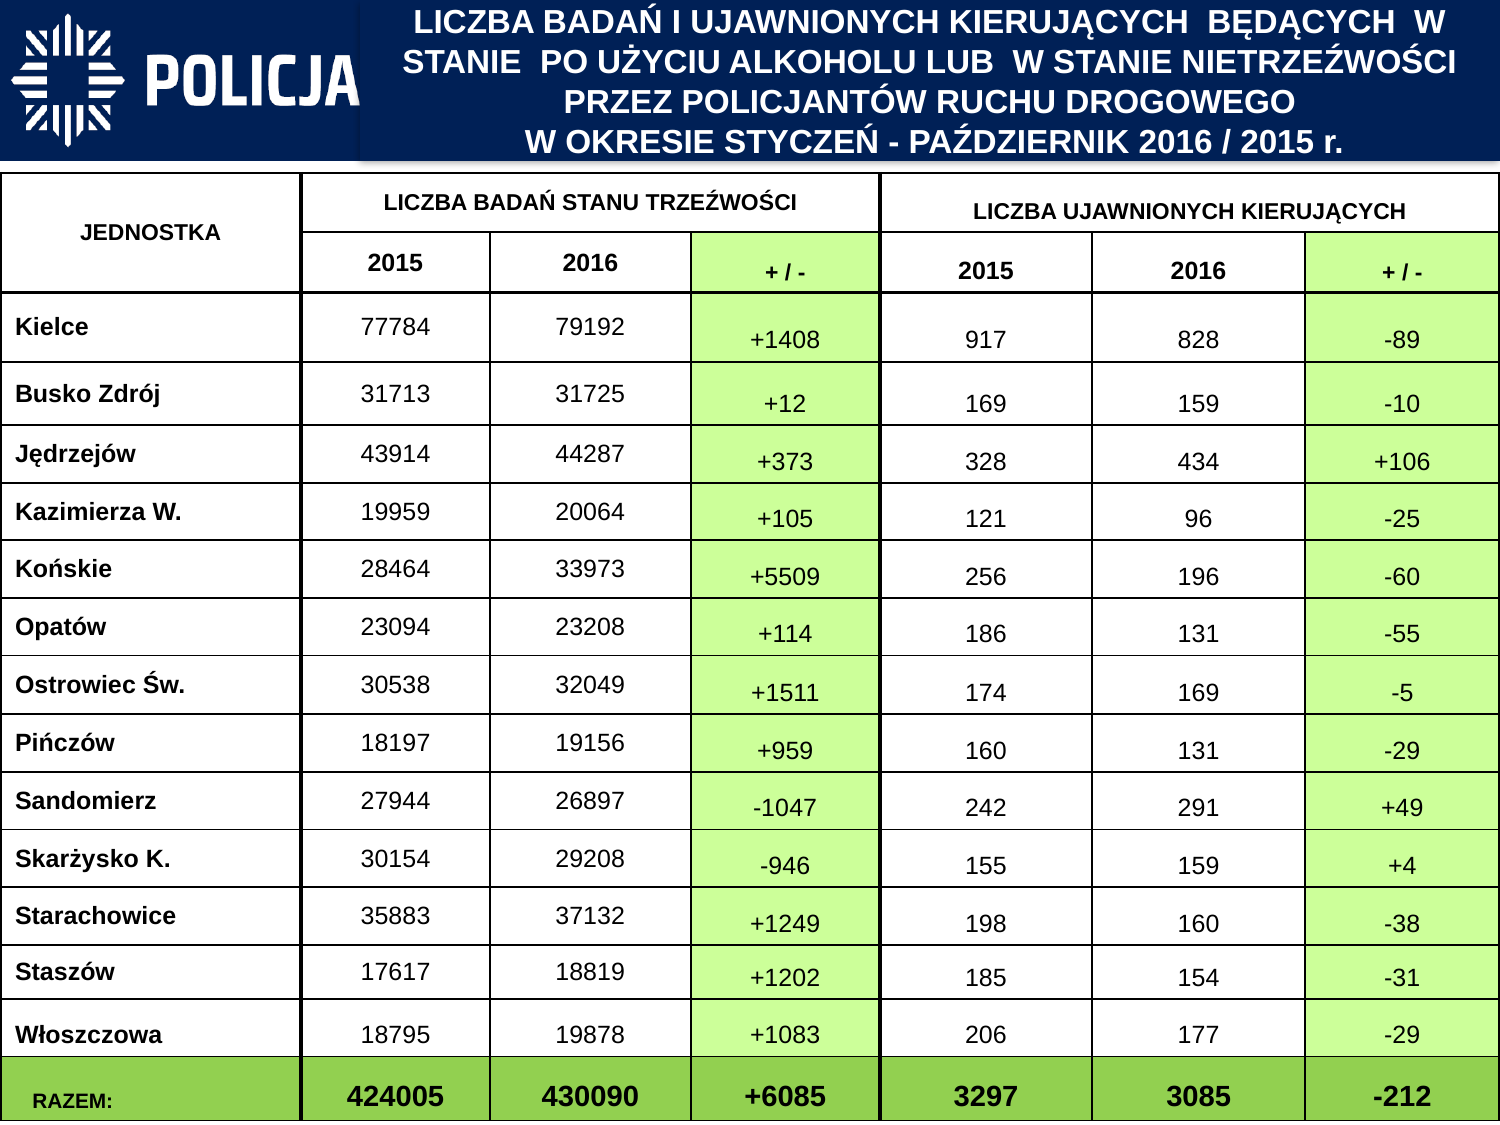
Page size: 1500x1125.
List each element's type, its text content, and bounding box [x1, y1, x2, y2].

table_cell 31713 [303, 363, 489, 424]
table_cell +49 [1306, 773, 1498, 829]
table_cell Jędrzejów [2, 426, 299, 482]
table_cell +5509 [692, 541, 878, 597]
table_cell -10 [1306, 363, 1498, 424]
table_cell 131 [1093, 599, 1304, 655]
table_cell + / - [1306, 233, 1498, 291]
table_cell 131 [1093, 715, 1304, 771]
table_cell 18819 [491, 946, 690, 998]
table_cell RAZEM: [2, 1057, 299, 1120]
table_cell Kazimierza W. [2, 484, 299, 539]
table_cell +114 [692, 599, 878, 655]
table_cell 19878 [491, 1000, 690, 1056]
table_cell 29208 [491, 830, 690, 886]
table_cell +1511 [692, 656, 878, 713]
table_cell 18795 [303, 1000, 489, 1056]
table_cell + / - [692, 233, 878, 291]
table_cell 430090 [491, 1057, 690, 1120]
table_cell 186 [882, 599, 1091, 655]
table_cell 19959 [303, 484, 489, 539]
table_cell 30538 [303, 656, 489, 713]
table_cell 27944 [303, 773, 489, 829]
table_cell 160 [1093, 888, 1304, 944]
table_cell +959 [692, 715, 878, 771]
table_cell -946 [692, 830, 878, 886]
table_cell 198 [882, 888, 1091, 944]
table_cell 256 [882, 541, 1091, 597]
table_cell Sandomierz [2, 773, 299, 829]
table_cell Starachowice [2, 888, 299, 944]
table_cell 44287 [491, 426, 690, 482]
table_cell 77784 [303, 294, 489, 361]
table_cell -25 [1306, 484, 1498, 539]
table_cell 33973 [491, 541, 690, 597]
table_cell 121 [882, 484, 1091, 539]
table_cell 18197 [303, 715, 489, 771]
table_cell Ostrowiec Św. [2, 656, 299, 713]
table_cell 32049 [491, 656, 690, 713]
table_cell +106 [1306, 426, 1498, 482]
table_cell +12 [692, 363, 878, 424]
table_cell -29 [1306, 1000, 1498, 1056]
table_cell 2016 [491, 233, 690, 291]
table_cell -5 [1306, 656, 1498, 713]
table_cell Włoszczowa [2, 1000, 299, 1056]
table_cell -60 [1306, 541, 1498, 597]
table_cell 17617 [303, 946, 489, 998]
table_cell 434 [1093, 426, 1304, 482]
table_cell Skarżysko K. [2, 830, 299, 886]
table_cell Opatów [2, 599, 299, 655]
table_cell 154 [1093, 946, 1304, 998]
table_cell 2016 [1093, 233, 1304, 291]
table_cell 2015 [882, 233, 1091, 291]
table_cell 169 [1093, 656, 1304, 713]
table_cell 19156 [491, 715, 690, 771]
table_cell 242 [882, 773, 1091, 829]
table_cell 23094 [303, 599, 489, 655]
table_cell 23208 [491, 599, 690, 655]
table_cell 155 [882, 830, 1091, 886]
table_cell 2015 [303, 233, 489, 291]
table_cell Busko Zdrój [2, 363, 299, 424]
table_cell 35883 [303, 888, 489, 944]
table_cell Końskie [2, 541, 299, 597]
table_cell -55 [1306, 599, 1498, 655]
table_cell 177 [1093, 1000, 1304, 1056]
table_cell 3085 [1093, 1057, 1304, 1120]
table_cell 43914 [303, 426, 489, 482]
table_cell +1249 [692, 888, 878, 944]
table_cell 30154 [303, 830, 489, 886]
table_header LICZBA BADAŃ STANU TRZEŹWOŚCI [303, 174, 878, 231]
table_cell 328 [882, 426, 1091, 482]
table_cell -29 [1306, 715, 1498, 771]
table_cell 28464 [303, 541, 489, 597]
table_cell 174 [882, 656, 1091, 713]
table_cell 185 [882, 946, 1091, 998]
table_cell +373 [692, 426, 878, 482]
table_cell +6085 [692, 1057, 878, 1120]
table_cell 424005 [303, 1057, 489, 1120]
table_cell -212 [1306, 1057, 1498, 1120]
table_cell 79192 [491, 294, 690, 361]
table_cell 206 [882, 1000, 1091, 1056]
table_cell 31725 [491, 363, 690, 424]
table_cell -1047 [692, 773, 878, 829]
table_cell +4 [1306, 830, 1498, 886]
table_cell 159 [1093, 363, 1304, 424]
table_cell -89 [1306, 294, 1498, 361]
table_cell 169 [882, 363, 1091, 424]
table_cell +1408 [692, 294, 878, 361]
table_cell 20064 [491, 484, 690, 539]
table_cell 159 [1093, 830, 1304, 886]
table_cell +1083 [692, 1000, 878, 1056]
table_cell 26897 [491, 773, 690, 829]
table_cell -31 [1306, 946, 1498, 998]
picture [0, 0, 377, 162]
table_cell Pińczów [2, 715, 299, 771]
table_cell Kielce [2, 294, 299, 361]
table_header LICZBA UJAWNIONYCH KIERUJĄCYCH [882, 174, 1498, 231]
table_cell -38 [1306, 888, 1498, 944]
table_cell 37132 [491, 888, 690, 944]
table_cell +105 [692, 484, 878, 539]
text_box LICZBA BADAŃ I UJAWNIONYCH KIERUJĄCYCH BĘDĄCYCH W STANIE PO UŻYCIU ALKOHOLU LUB W STANIE NIETRZEŹWOŚCI PRZEZ POLICJANTÓW RUCHU DROGOWEGO W OKRESIE STYCZEŃ - PAŹDZIERNIK 2016 / 2015 r. [380, 0, 1500, 162]
table_cell 917 [882, 294, 1091, 361]
table_cell 96 [1093, 484, 1304, 539]
table_cell 196 [1093, 541, 1304, 597]
table_cell +1202 [692, 946, 878, 998]
table_cell 828 [1093, 294, 1304, 361]
table_cell Staszów [2, 946, 299, 998]
table_cell 291 [1093, 773, 1304, 829]
table_cell 160 [882, 715, 1091, 771]
table_header JEDNOSTKA [2, 174, 299, 291]
table_cell 3297 [882, 1057, 1091, 1120]
